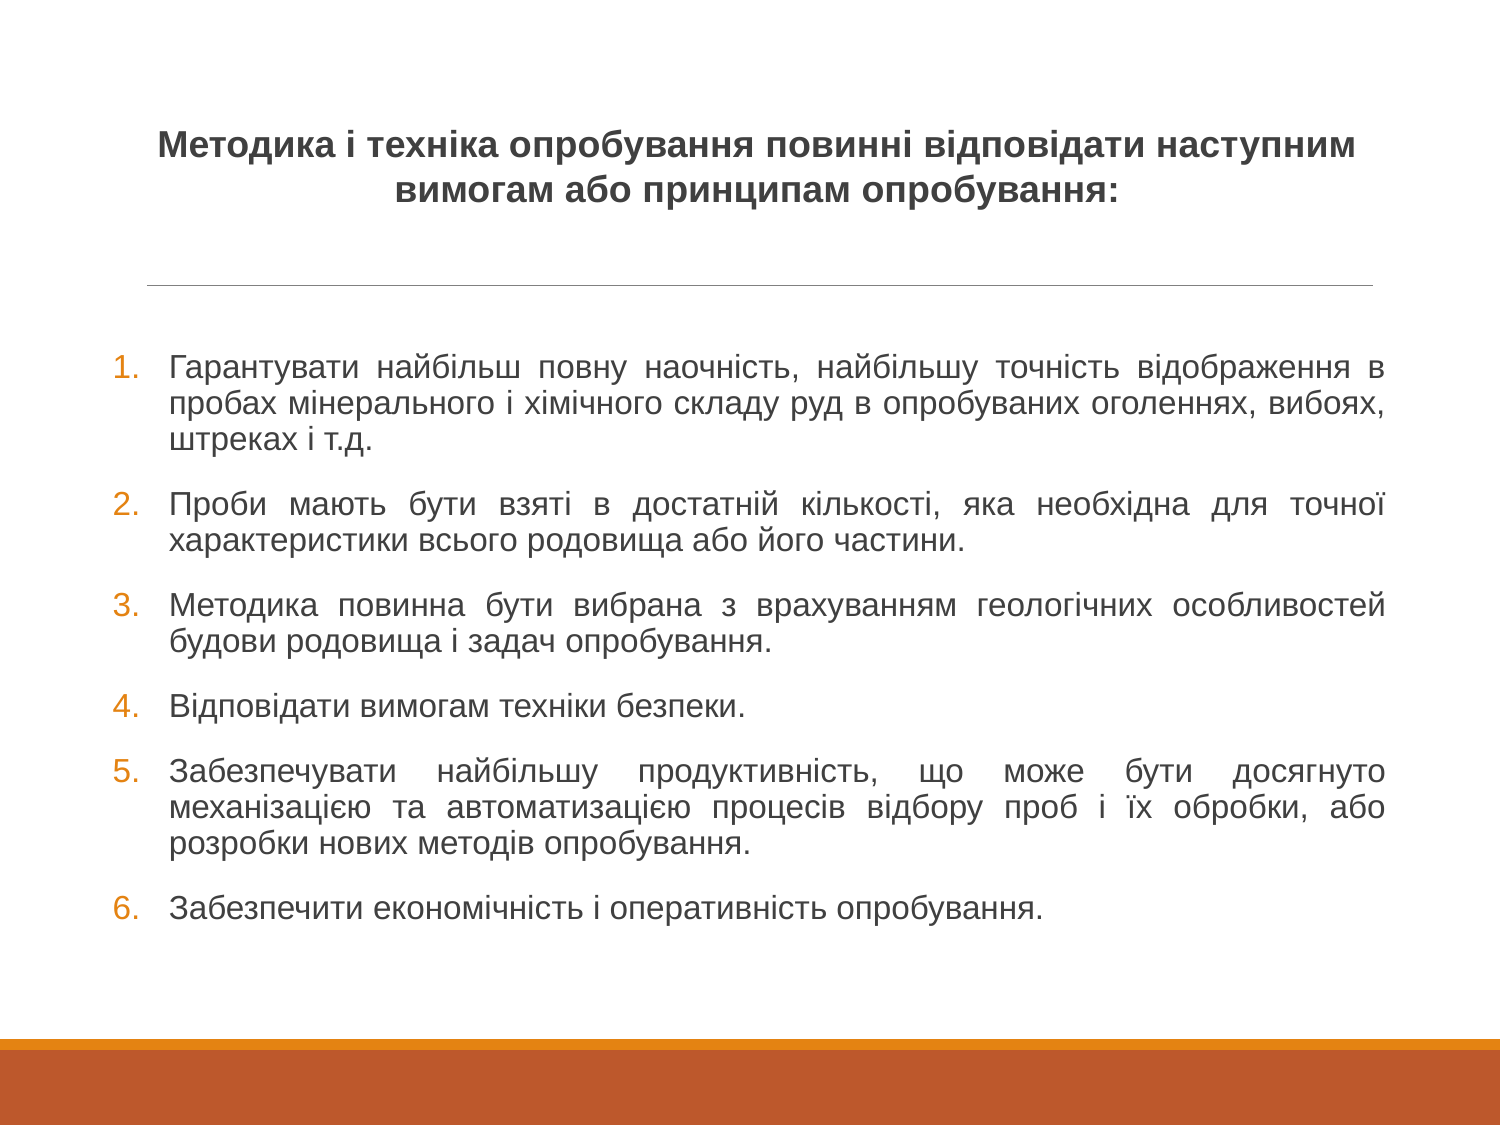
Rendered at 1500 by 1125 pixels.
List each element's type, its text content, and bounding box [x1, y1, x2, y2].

list Методика і техніка опробування повинні відповідати наступним вимогам або принципам опробування: Гарантувати найбільш повну наочність, найбільшу точність відображення в пробах мінерального і хімічного складу руд в опробуваних оголеннях, вибоях, штреках і т.д. Проби мають бути взяті в достатній кількості, яка необхідна для точної характеристики всього родовища або його частини. Методика повинна бути вибрана з врахуванням геологічних особливостей будови родовища і задач опробування. Відповідати вимогам техніки безпеки. Забезпечувати найбільшу продуктивність, що може бути досягнуто механізацією та автоматизацією процесів відбору проб і їх обробки, або розробки нових методів опробування. Забезпечити економічність і оперативність опробування. [112, 99, 1388, 1000]
